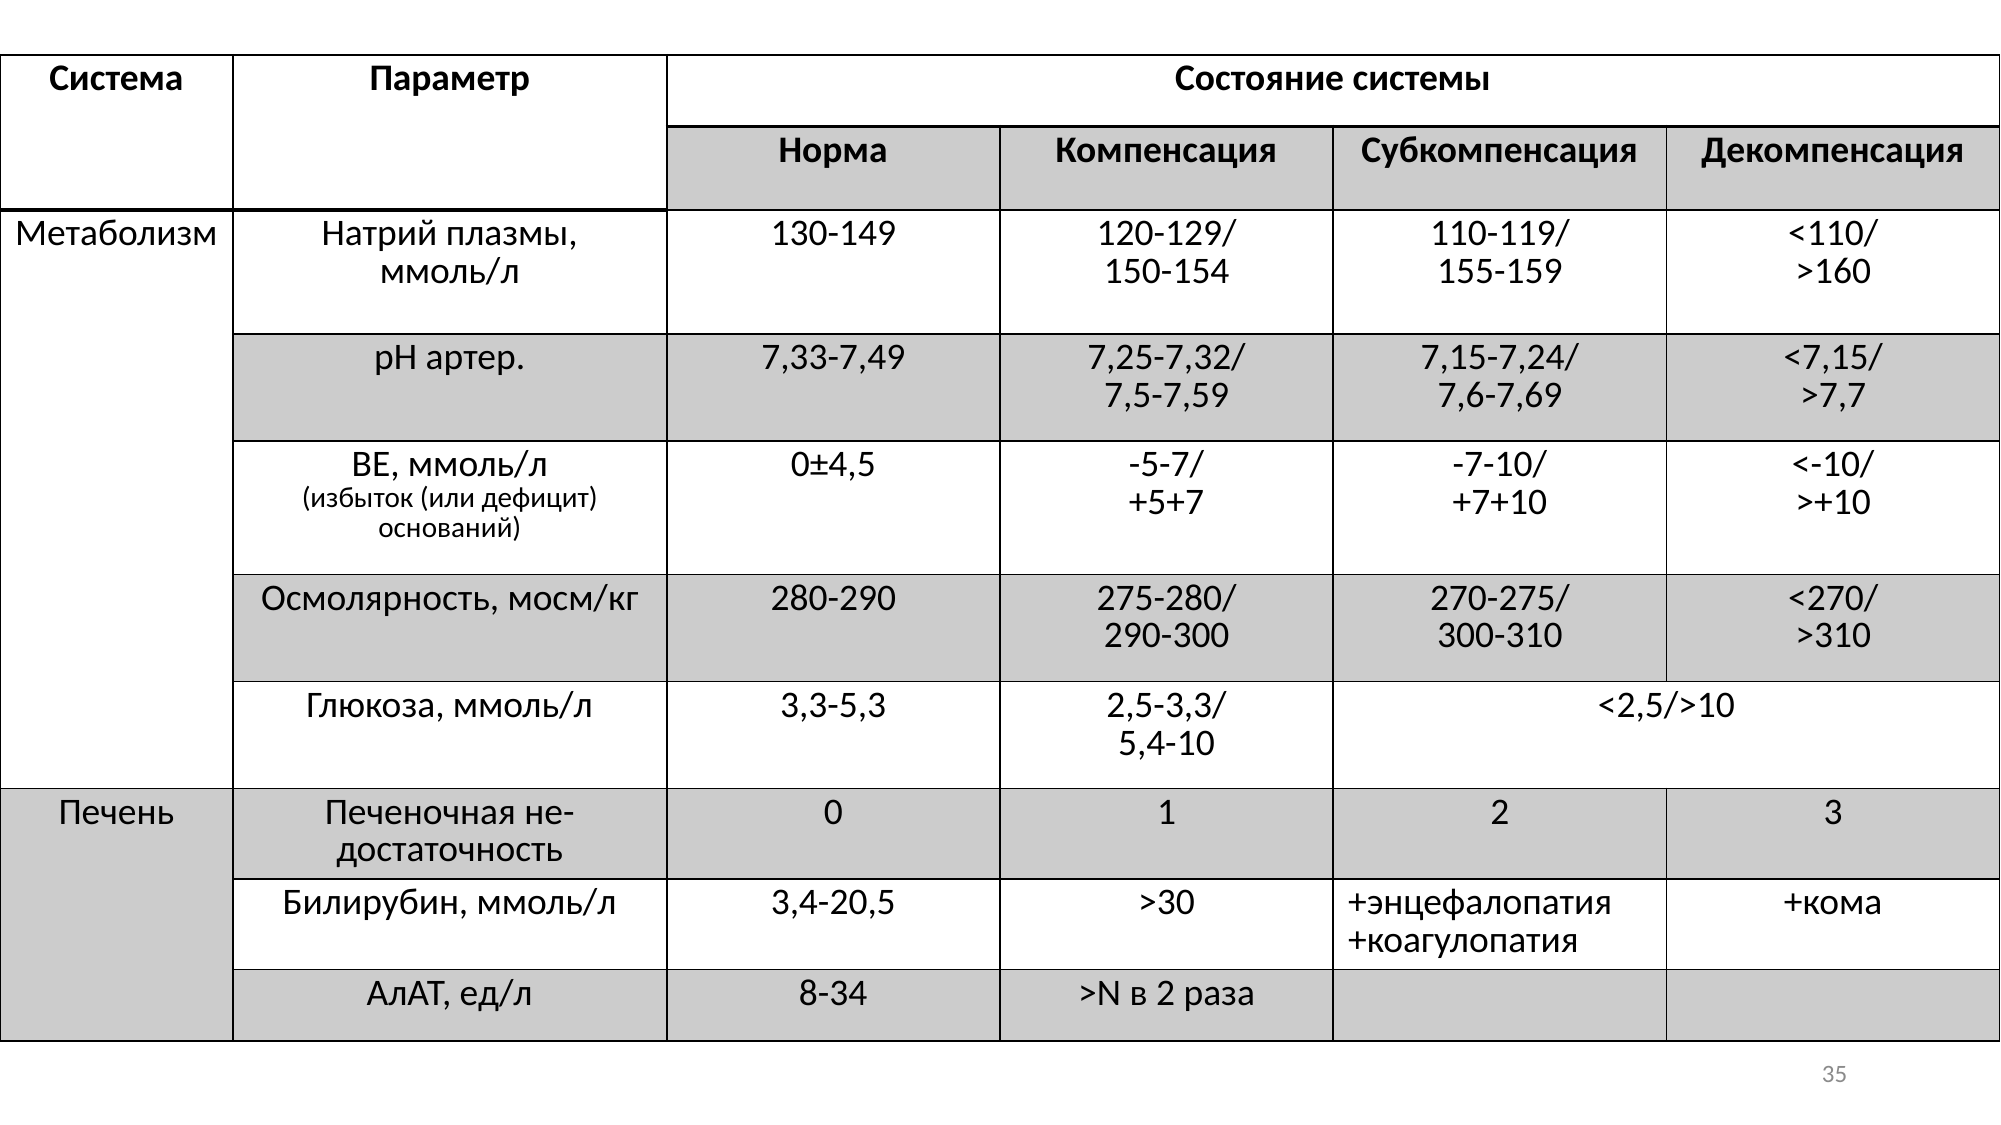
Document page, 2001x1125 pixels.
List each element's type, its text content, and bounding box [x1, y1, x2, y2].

table_cell Печень [1, 789, 232, 1040]
table_header Состояние системы [668, 56, 1999, 125]
table_cell 275-280/ 290-300 [1001, 575, 1332, 681]
table_cell 3,4-20,5 [668, 880, 999, 969]
table_cell АлАТ, ед/л [234, 970, 666, 1040]
table_cell 7,33-7,49 [668, 335, 999, 440]
table_cell >30 [1001, 880, 1332, 969]
table_cell 8-34 [668, 970, 999, 1040]
table_cell Натрий плазмы, ммоль/л [234, 212, 666, 333]
table_cell [1334, 970, 1666, 1040]
table_cell [1667, 970, 1999, 1040]
table_cell 270-275/ 300-310 [1334, 575, 1666, 681]
table_header Система [1, 56, 232, 208]
table_cell 3,3-5,3 [668, 682, 999, 788]
table_cell 3 [1667, 789, 1999, 878]
table_cell Печеночная не-достаточность [234, 789, 666, 878]
table_cell <-10/ >+10 [1667, 442, 1999, 574]
table_cell 110-119/ 155-159 [1334, 211, 1666, 333]
table_cell 7,25-7,32/ 7,5-7,59 [1001, 335, 1332, 440]
table_cell 120-129/ 150-154 [1001, 211, 1332, 333]
table_cell Норма [668, 128, 999, 209]
table_cell pH артер. [234, 335, 666, 440]
slide_number 35 [1412, 1042, 1863, 1103]
table_cell 2,5-3,3/ 5,4-10 [1001, 682, 1332, 788]
table_cell 1 [1001, 789, 1332, 878]
table_cell +кома [1667, 880, 1999, 969]
table_cell <270/ >310 [1667, 575, 1999, 681]
table_cell -5-7/ +5+7 [1001, 442, 1332, 574]
table_cell >N в 2 раза [1001, 970, 1332, 1040]
table_cell Компенсация [1001, 128, 1332, 209]
table_cell Субкомпенсация [1334, 128, 1666, 209]
table_cell <7,15/ >7,7 [1667, 335, 1999, 440]
table_cell Осмолярность, мосм/кг [234, 575, 666, 681]
table_cell 280-290 [668, 575, 999, 681]
table_cell ВЕ, ммоль/л (избыток (или дефицит) оснований) [234, 442, 666, 574]
table_cell -7-10/ +7+10 [1334, 442, 1666, 574]
table_cell 2 [1334, 789, 1666, 878]
table_cell 0 [668, 789, 999, 878]
table_cell <110/ >160 [1667, 211, 1999, 333]
table_header Параметр [234, 56, 666, 208]
table_cell +энцефалопатия +коагулопатия [1334, 880, 1666, 969]
table_cell Билирубин, ммоль/л [234, 880, 666, 969]
table_cell Глюкоза, ммоль/л [234, 682, 666, 788]
table_cell 0±4,5 [668, 442, 999, 574]
table_cell 130-149 [668, 211, 999, 333]
table_cell Декомпенсация [1667, 128, 1999, 209]
table_cell <2,5/>10 [1334, 682, 1999, 788]
table_cell Метаболизм [1, 212, 232, 788]
table_cell 7,15-7,24/ 7,6-7,69 [1334, 335, 1666, 440]
